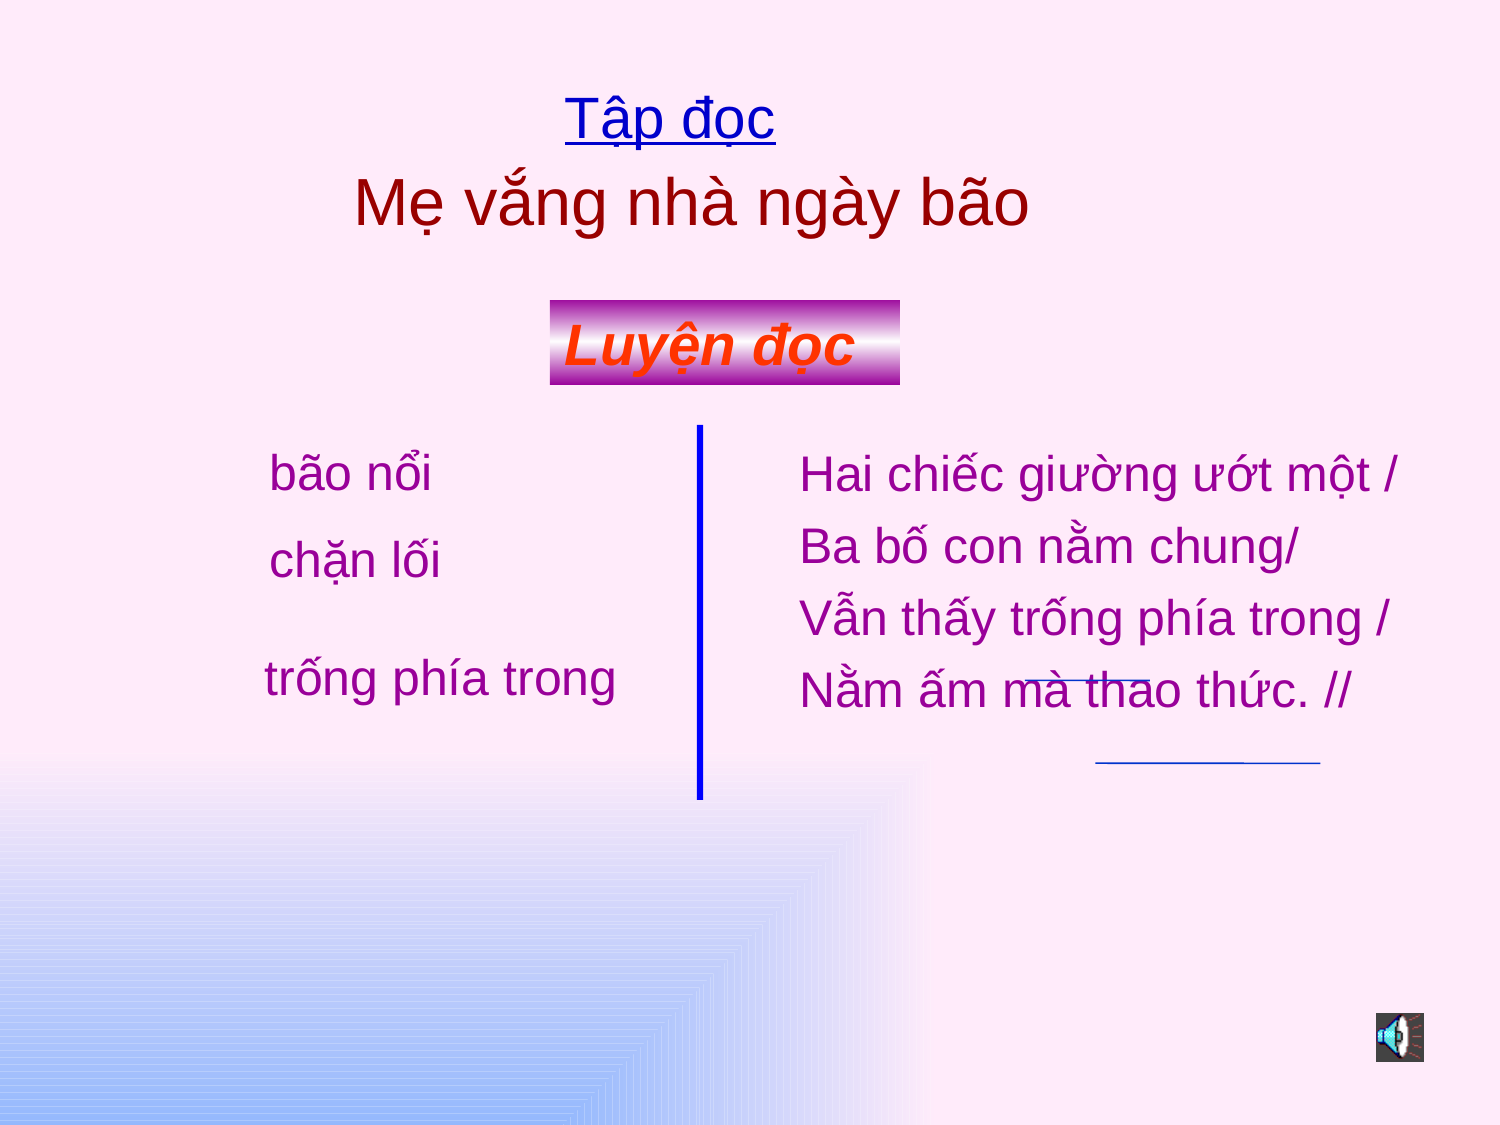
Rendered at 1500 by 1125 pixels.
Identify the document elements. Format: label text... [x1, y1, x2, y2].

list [1374, 1012, 1426, 1063]
text_box Tập đọc [549, 72, 800, 158]
text_box bão nổi [254, 432, 493, 508]
text_box Mẹ vắng nhà ngày bão [338, 151, 1051, 247]
text_box Hai chiếc giường ướt một / Ba bố con nằm chung/ Vẫn thấy trống phía trong / Nằm ấm mà thao thức. // [784, 421, 1485, 725]
text_box trống phía trong [249, 638, 700, 713]
text_box Luyện đọc [549, 299, 900, 385]
text_box chặn lối [254, 520, 543, 595]
